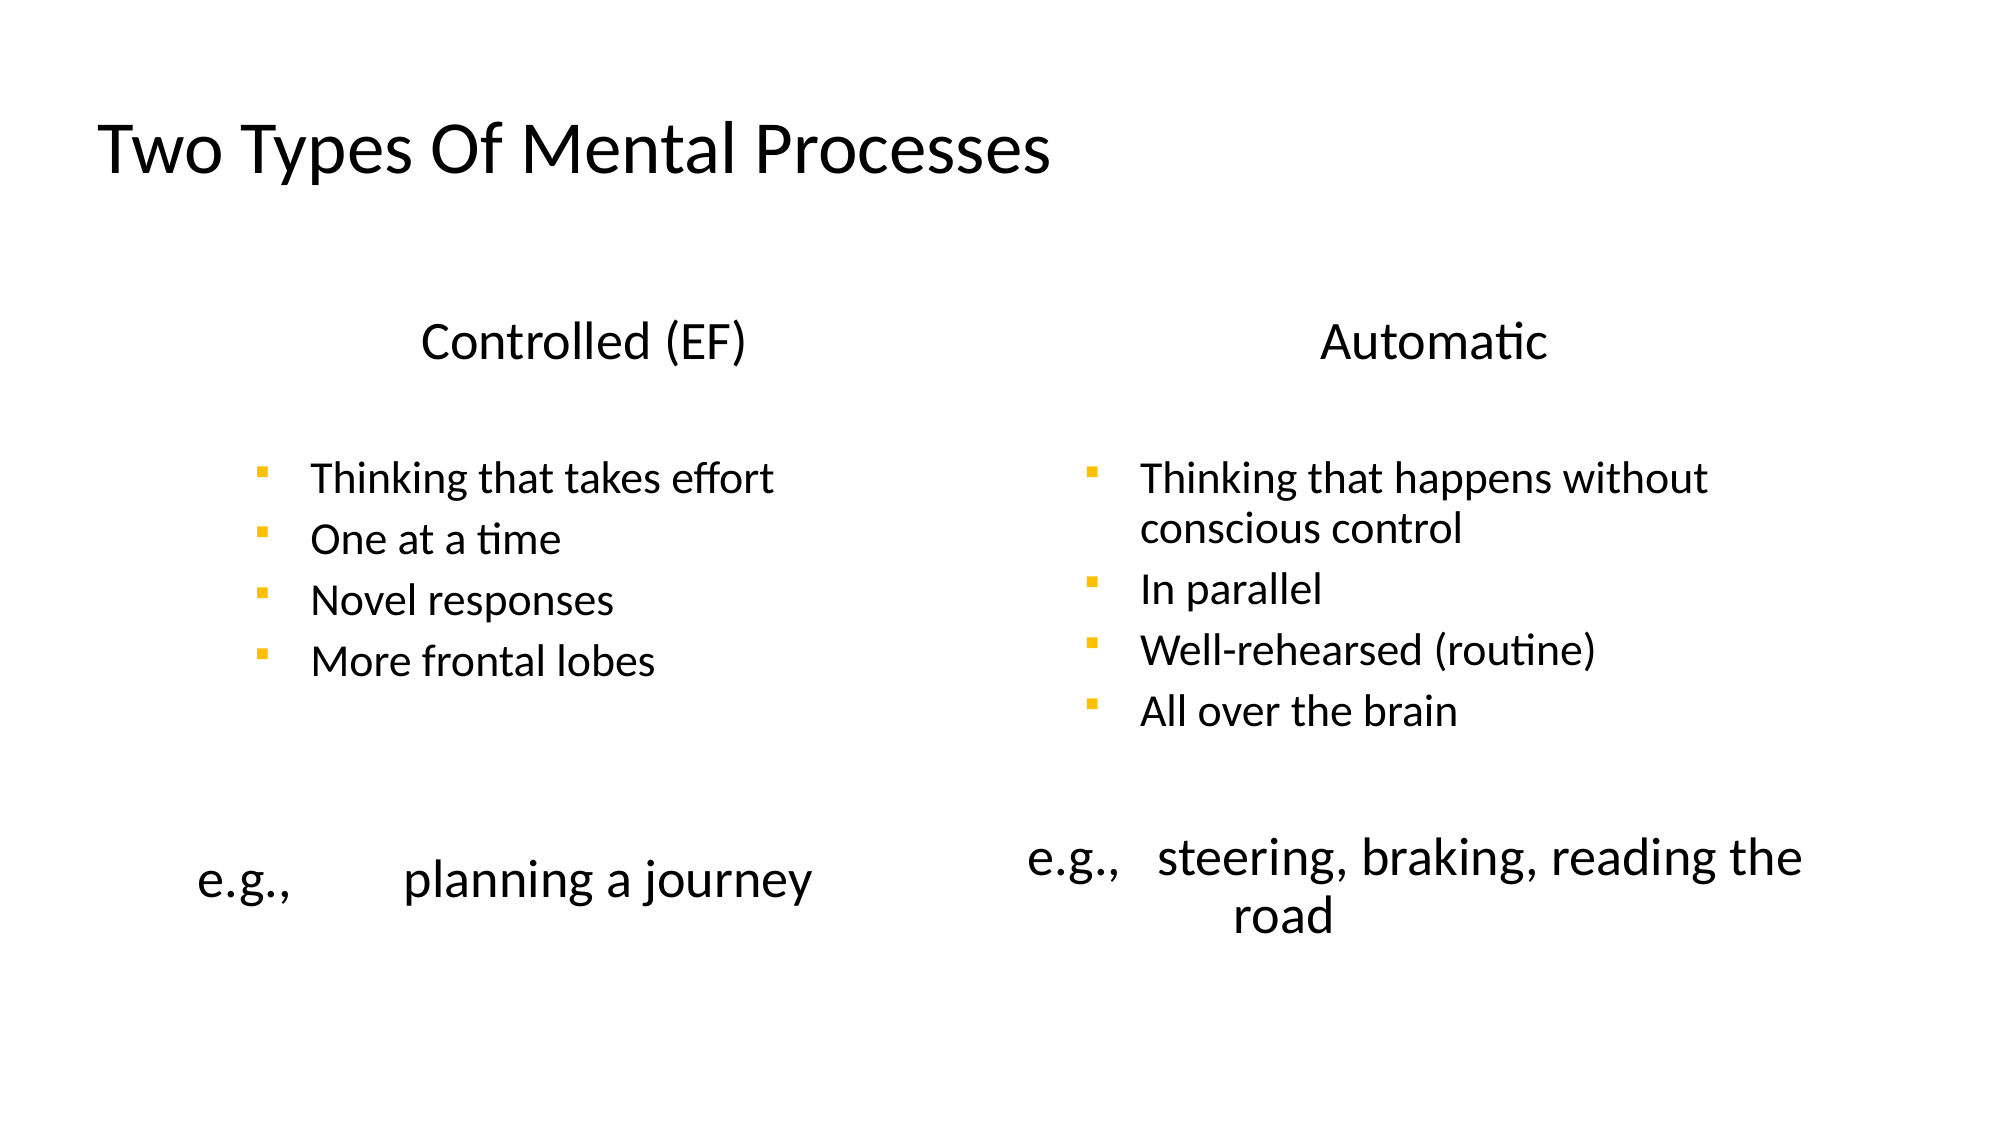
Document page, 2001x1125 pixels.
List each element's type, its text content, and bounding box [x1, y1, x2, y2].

title Two Types Of Mental Processes [82, 55, 1433, 243]
list Automatic Thinking that happens without conscious control In parallel Well-rehearsed (routine) All over the brain e.g., steering, braking, reading the road [1012, 304, 1856, 1006]
list Controlled (EF) Thinking that takes effort One at a time Novel responses More frontal lobes e.g., planning a journey [182, 304, 988, 977]
